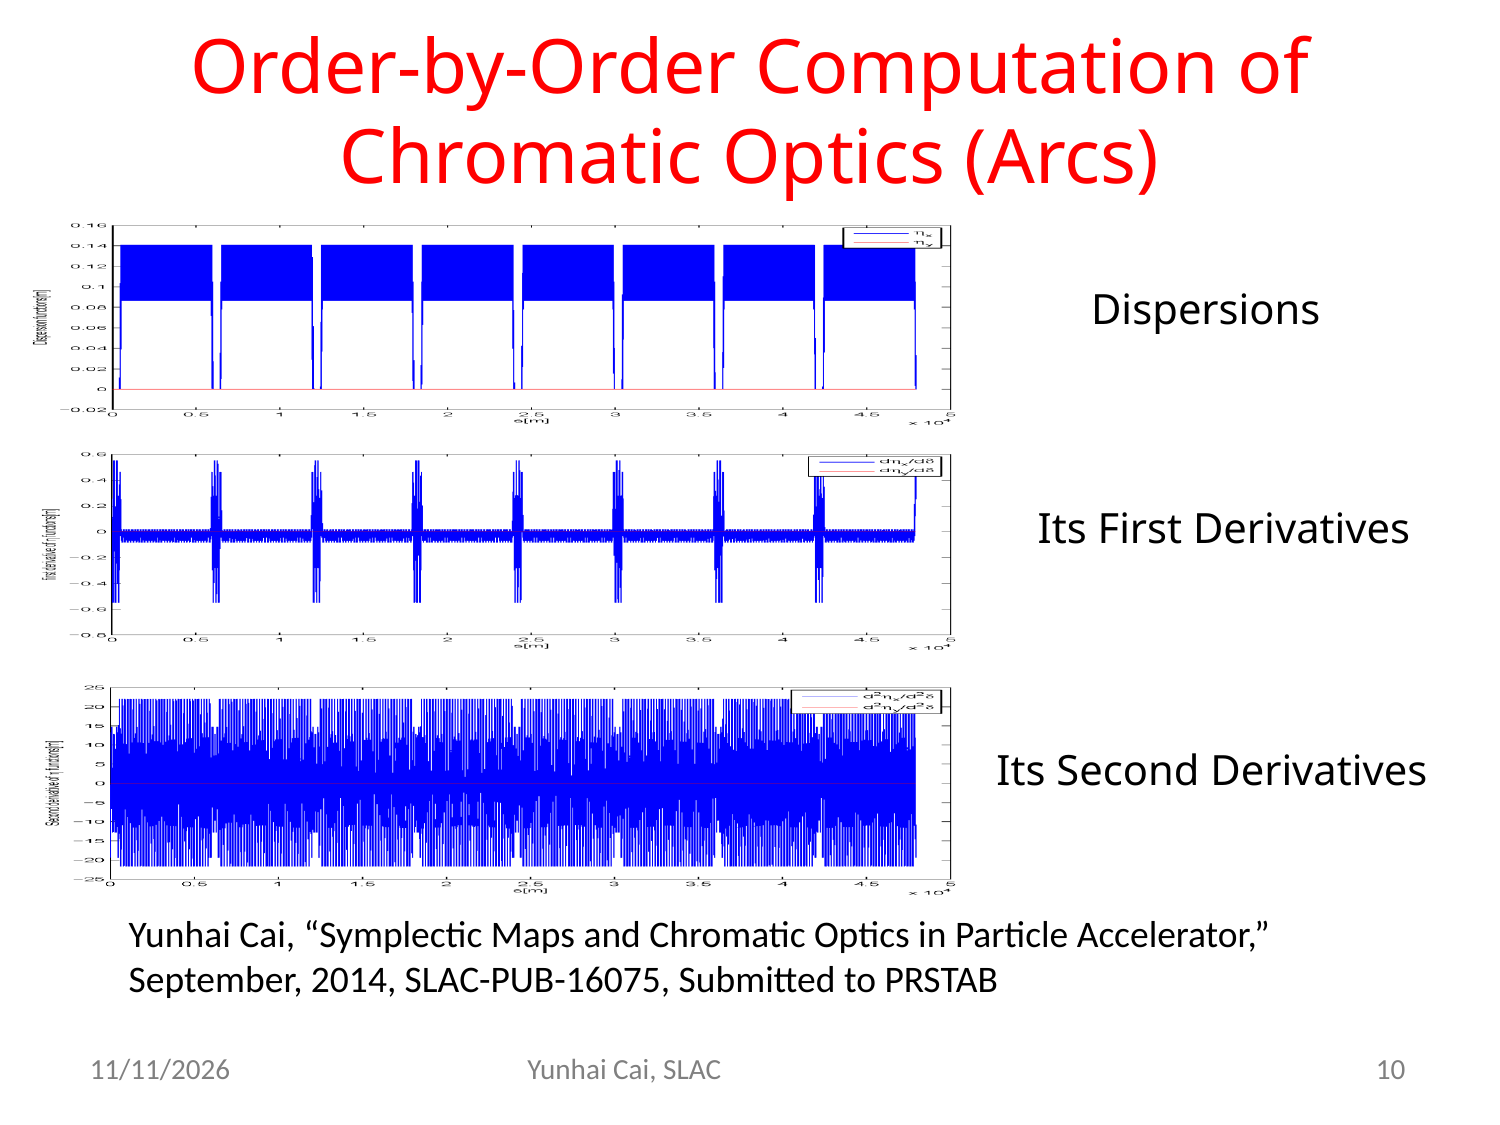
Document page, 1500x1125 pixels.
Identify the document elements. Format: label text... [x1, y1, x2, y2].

picture [35, 681, 964, 896]
text_box Its First Derivatives [1023, 494, 1426, 560]
picture [30, 447, 964, 651]
text_box Its Second Derivatives [981, 735, 1443, 801]
text_box 10/9/2014 [75, 1042, 425, 1103]
text_box 10 [1074, 1042, 1425, 1103]
text_box Yunhai Cai, “Symplectic Maps and Chromatic Optics in Particle Accelerator,” September, 2014, SLAC-PUB-16075, Submitted to PRSTAB [114, 902, 1295, 1007]
text_box Yunhai Cai, SLAC [512, 1042, 988, 1103]
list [24, 219, 964, 426]
text_box Dispersions [1076, 275, 1336, 340]
title Order-by-Order Computation of Chromatic Optics (Arcs) [112, 45, 1388, 171]
